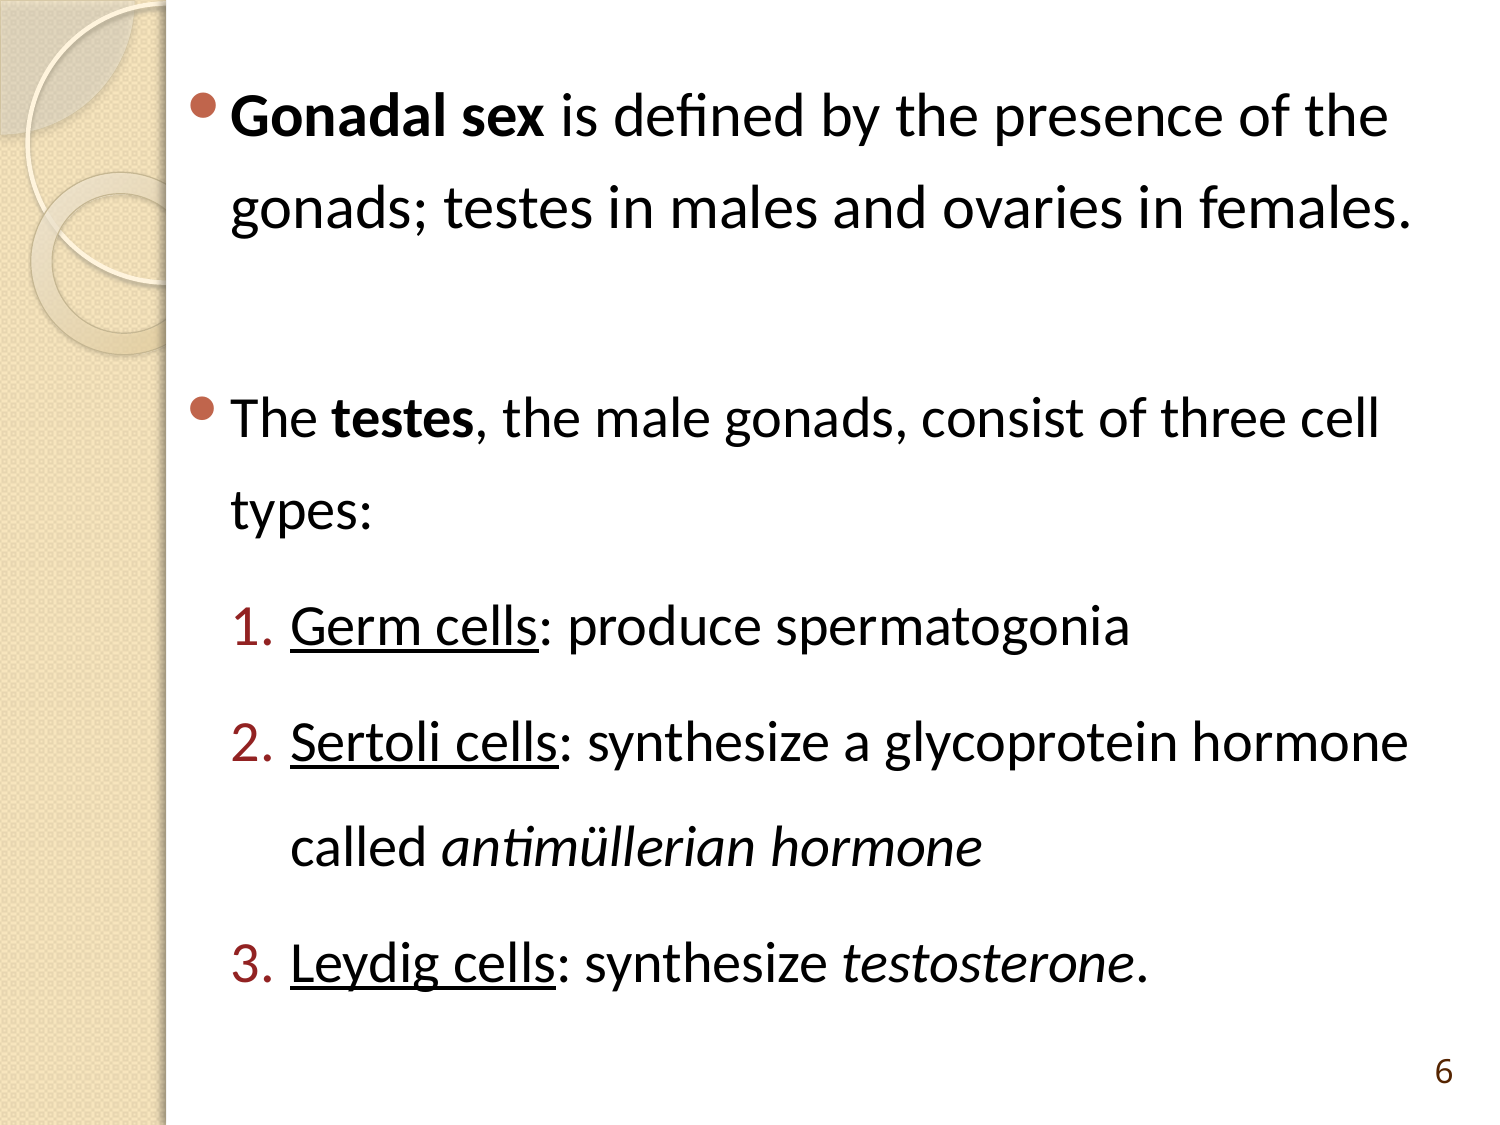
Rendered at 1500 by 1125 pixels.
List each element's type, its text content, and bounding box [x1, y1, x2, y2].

list Gonadal sex is defined by the presence of the gonads; testes in males and ovaries in females. The testes, the male gonads, consist of three cell types: Germ cells: produce spermatogonia Sertoli cells: synthesize a glycoprotein hormone called antimüllerian hormone Leydig cells: synthesize testosterone. [172, 50, 1475, 1113]
slide_number 6 [1400, 1025, 1488, 1104]
